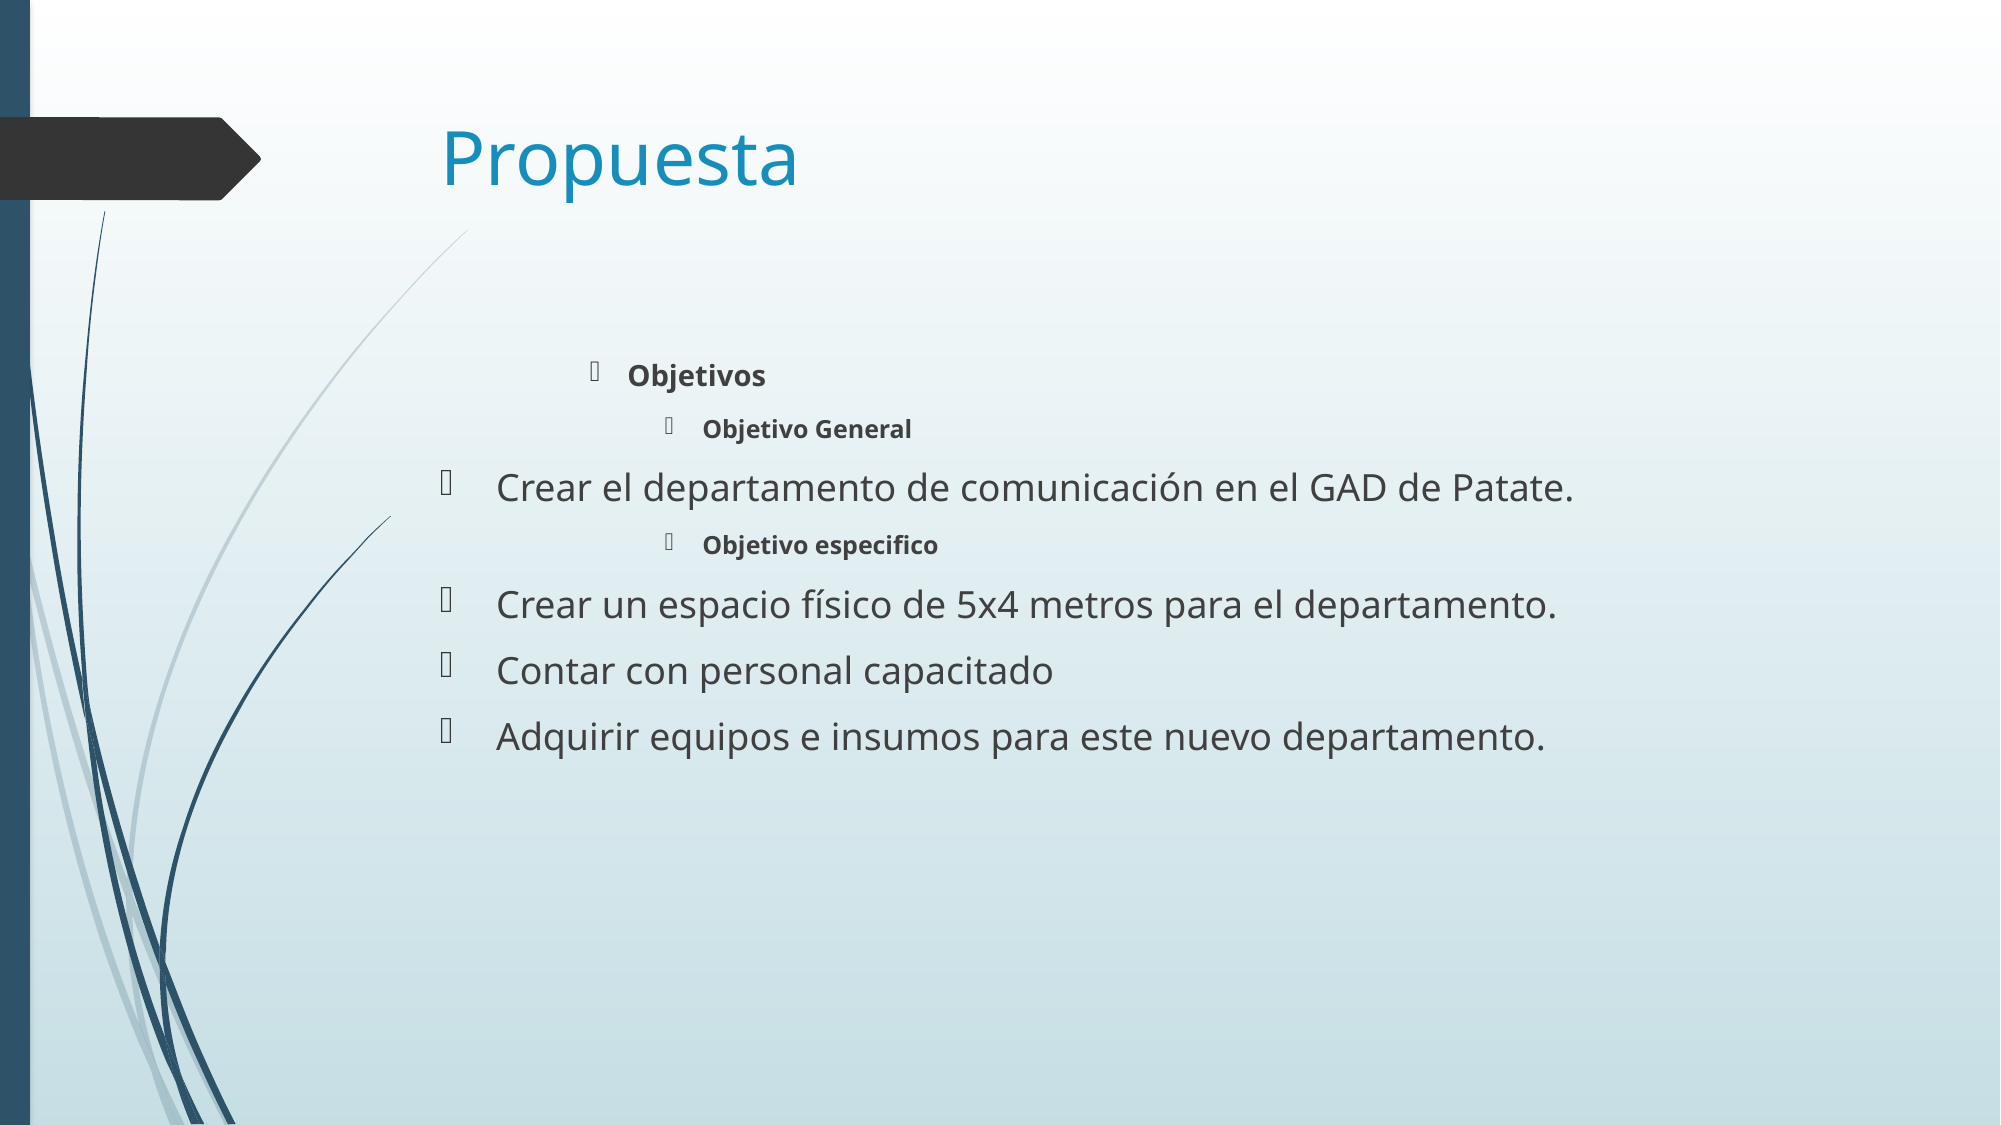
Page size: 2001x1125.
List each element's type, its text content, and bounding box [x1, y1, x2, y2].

title Propuesta [425, 102, 1888, 313]
list Objetivos Objetivo General Crear el departamento de comunicación en el GAD de Patate. Objetivo especifico Crear un espacio físico de 5x4 metros para el departamento. Contar con personal capacitado Adquirir equipos e insumos para este nuevo departamento. [424, 350, 1888, 970]
